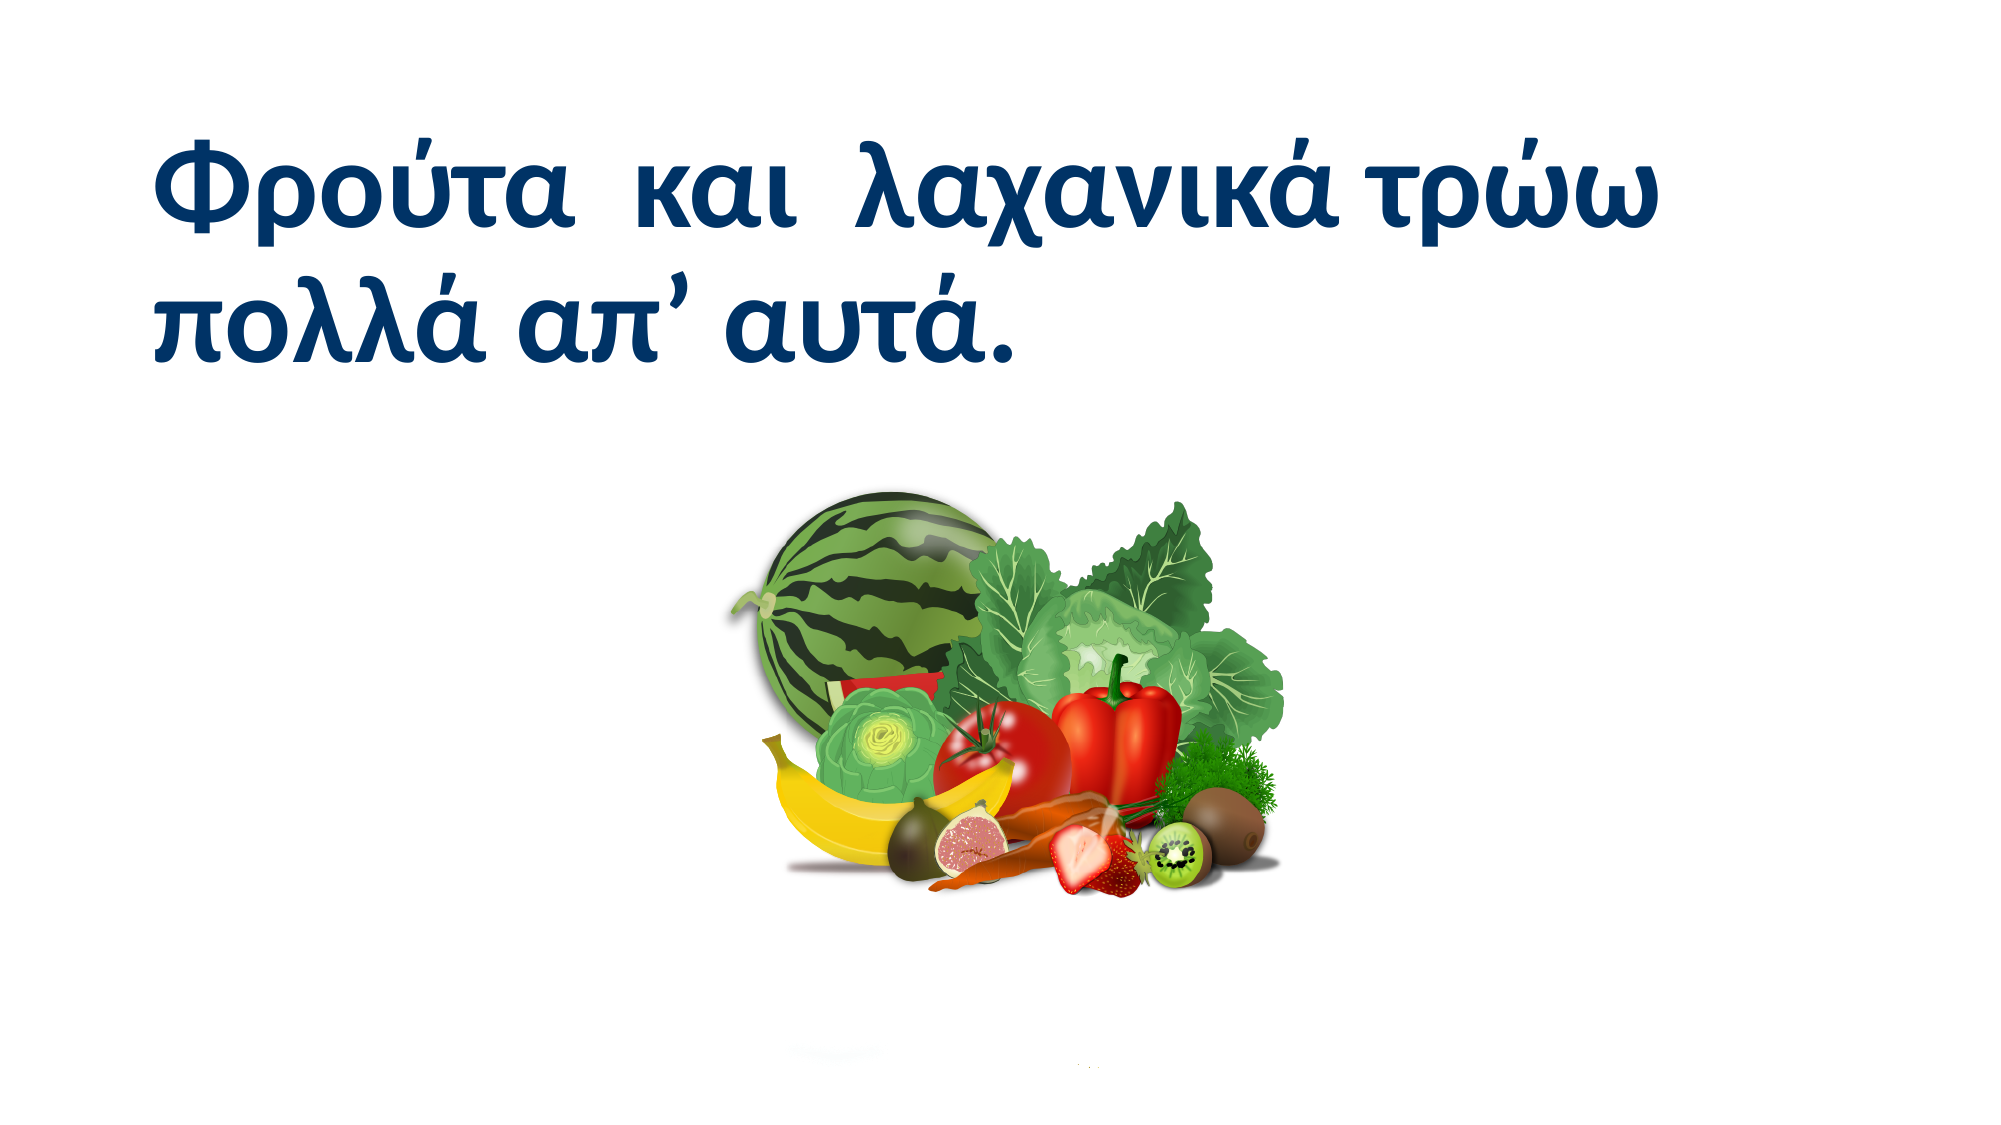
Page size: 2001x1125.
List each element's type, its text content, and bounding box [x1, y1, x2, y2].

list Φρούτα και λαχανικά τρώω πολλά απ’ αυτά. [137, 111, 1863, 1014]
picture [716, 481, 1284, 1069]
